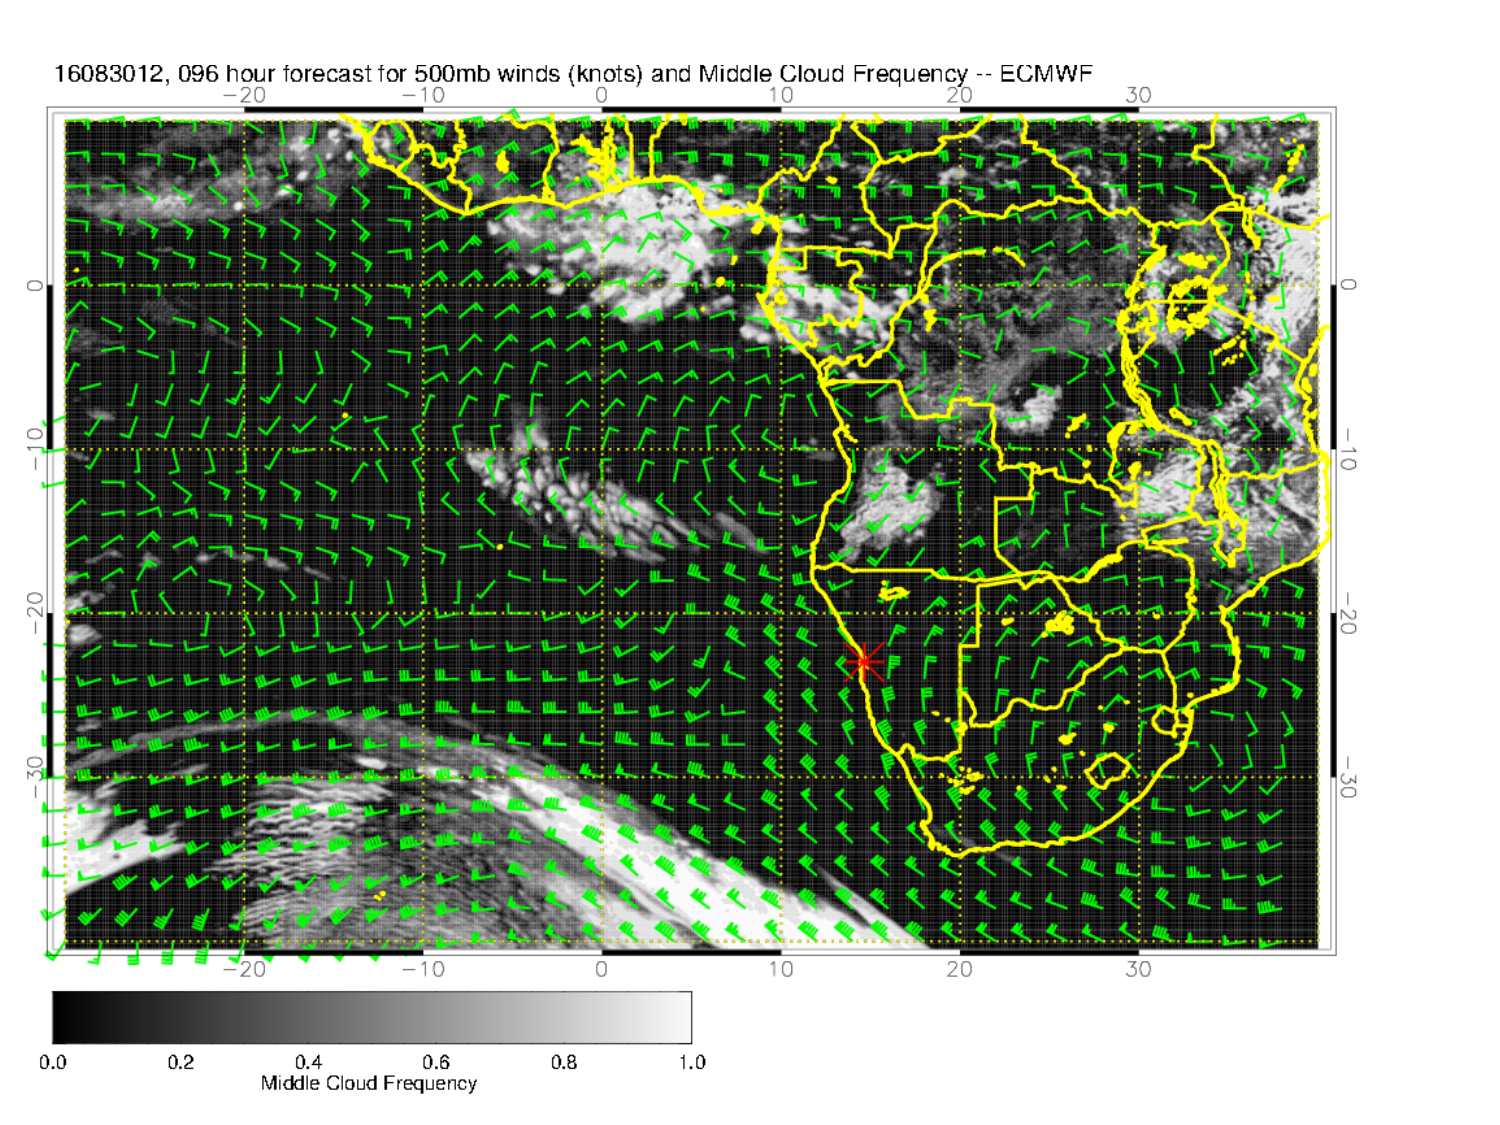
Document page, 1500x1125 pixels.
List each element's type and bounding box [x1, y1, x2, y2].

picture [0, 64, 1372, 1125]
